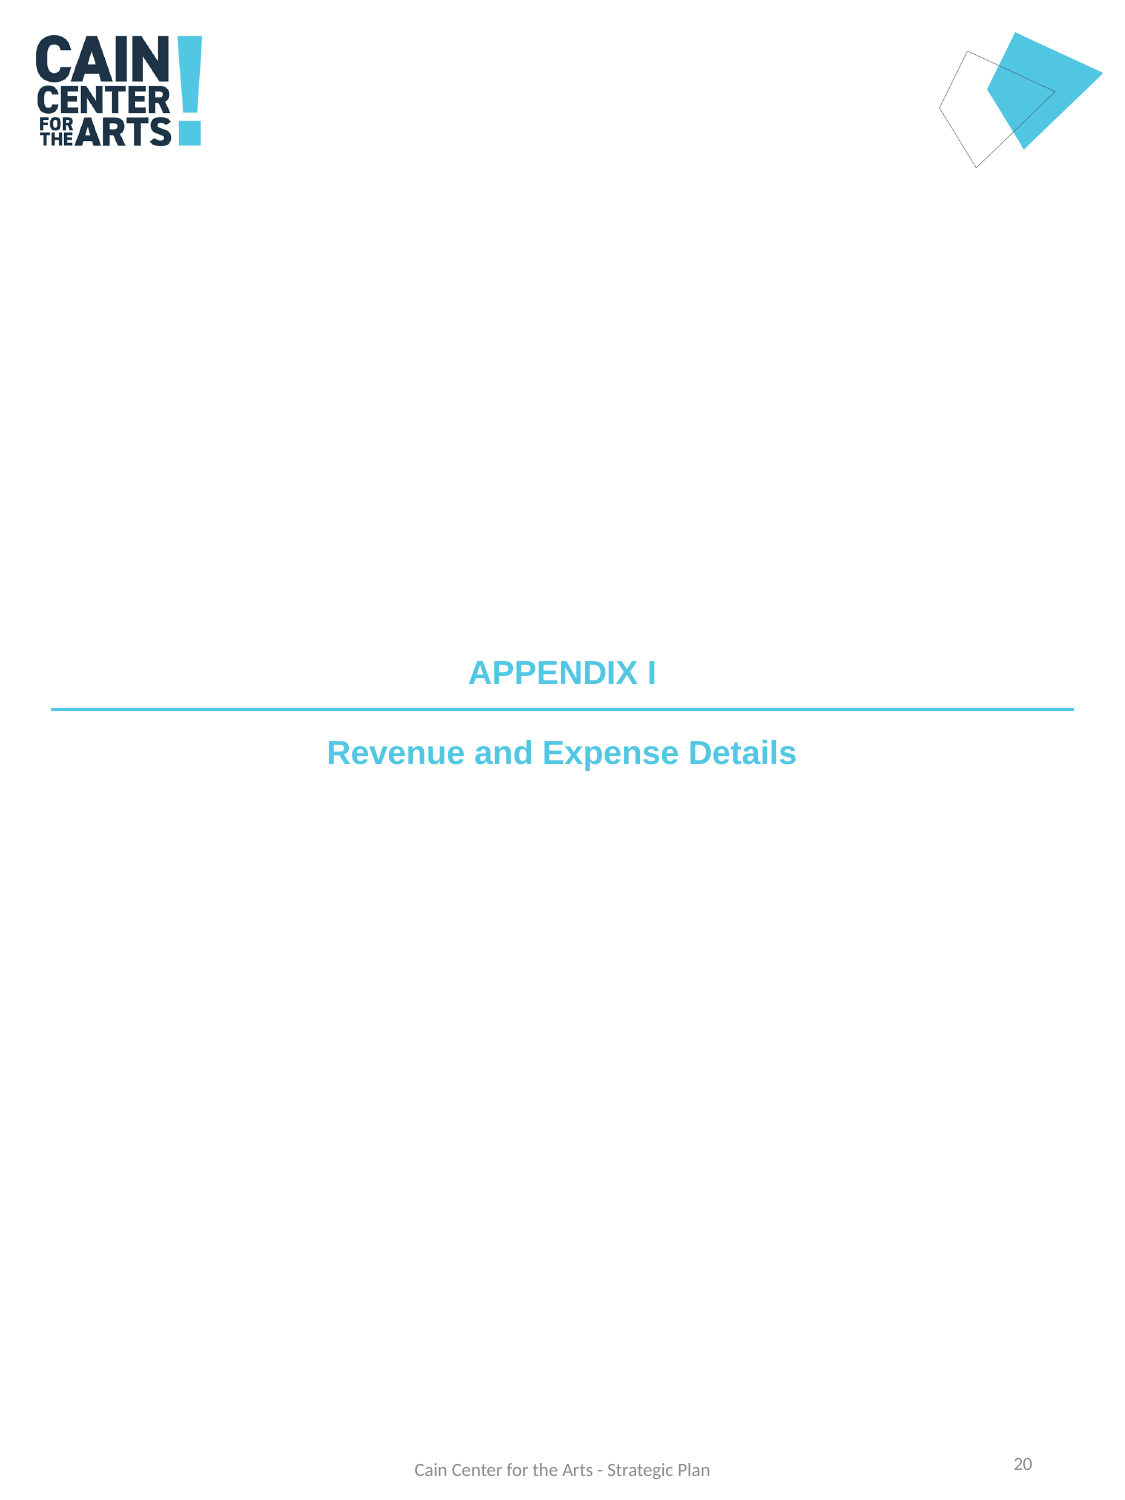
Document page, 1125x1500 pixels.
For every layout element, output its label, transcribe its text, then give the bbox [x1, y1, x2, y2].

picture [35, 35, 202, 147]
text_box APPENDIX I Revenue and Expense Details [87, 641, 1038, 708]
slide_number 20 [794, 1423, 1048, 1500]
text_box APPENDIX I Revenue and Expense Details [87, 711, 1038, 779]
picture [939, 32, 1103, 168]
footer Cain Center for the Arts - Strategic Plan [372, 1429, 753, 1500]
